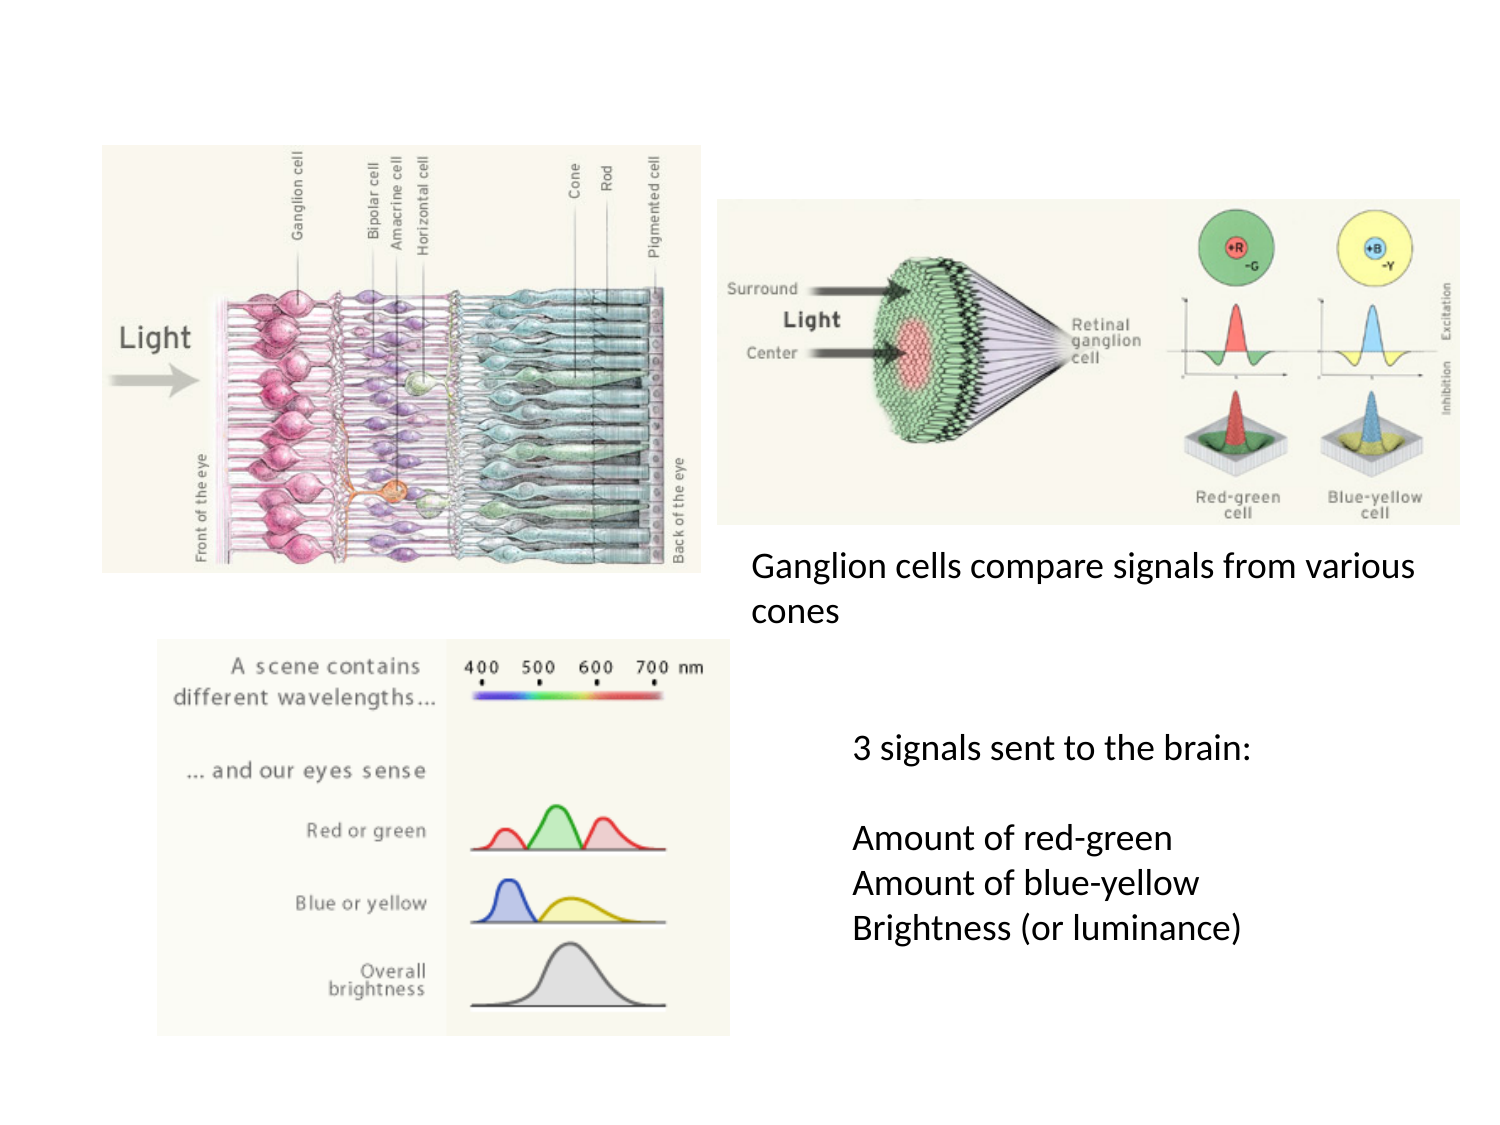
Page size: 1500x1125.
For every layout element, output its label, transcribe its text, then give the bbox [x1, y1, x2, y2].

picture [101, 144, 702, 573]
picture [716, 199, 1460, 526]
picture [157, 639, 731, 1036]
text_box Ganglion cells compare signals from various cones [736, 533, 1460, 639]
text_box 3 signals sent to the brain: Amount of red-green Amount of blue-yellow Brightness (or luminance) [837, 716, 1375, 956]
